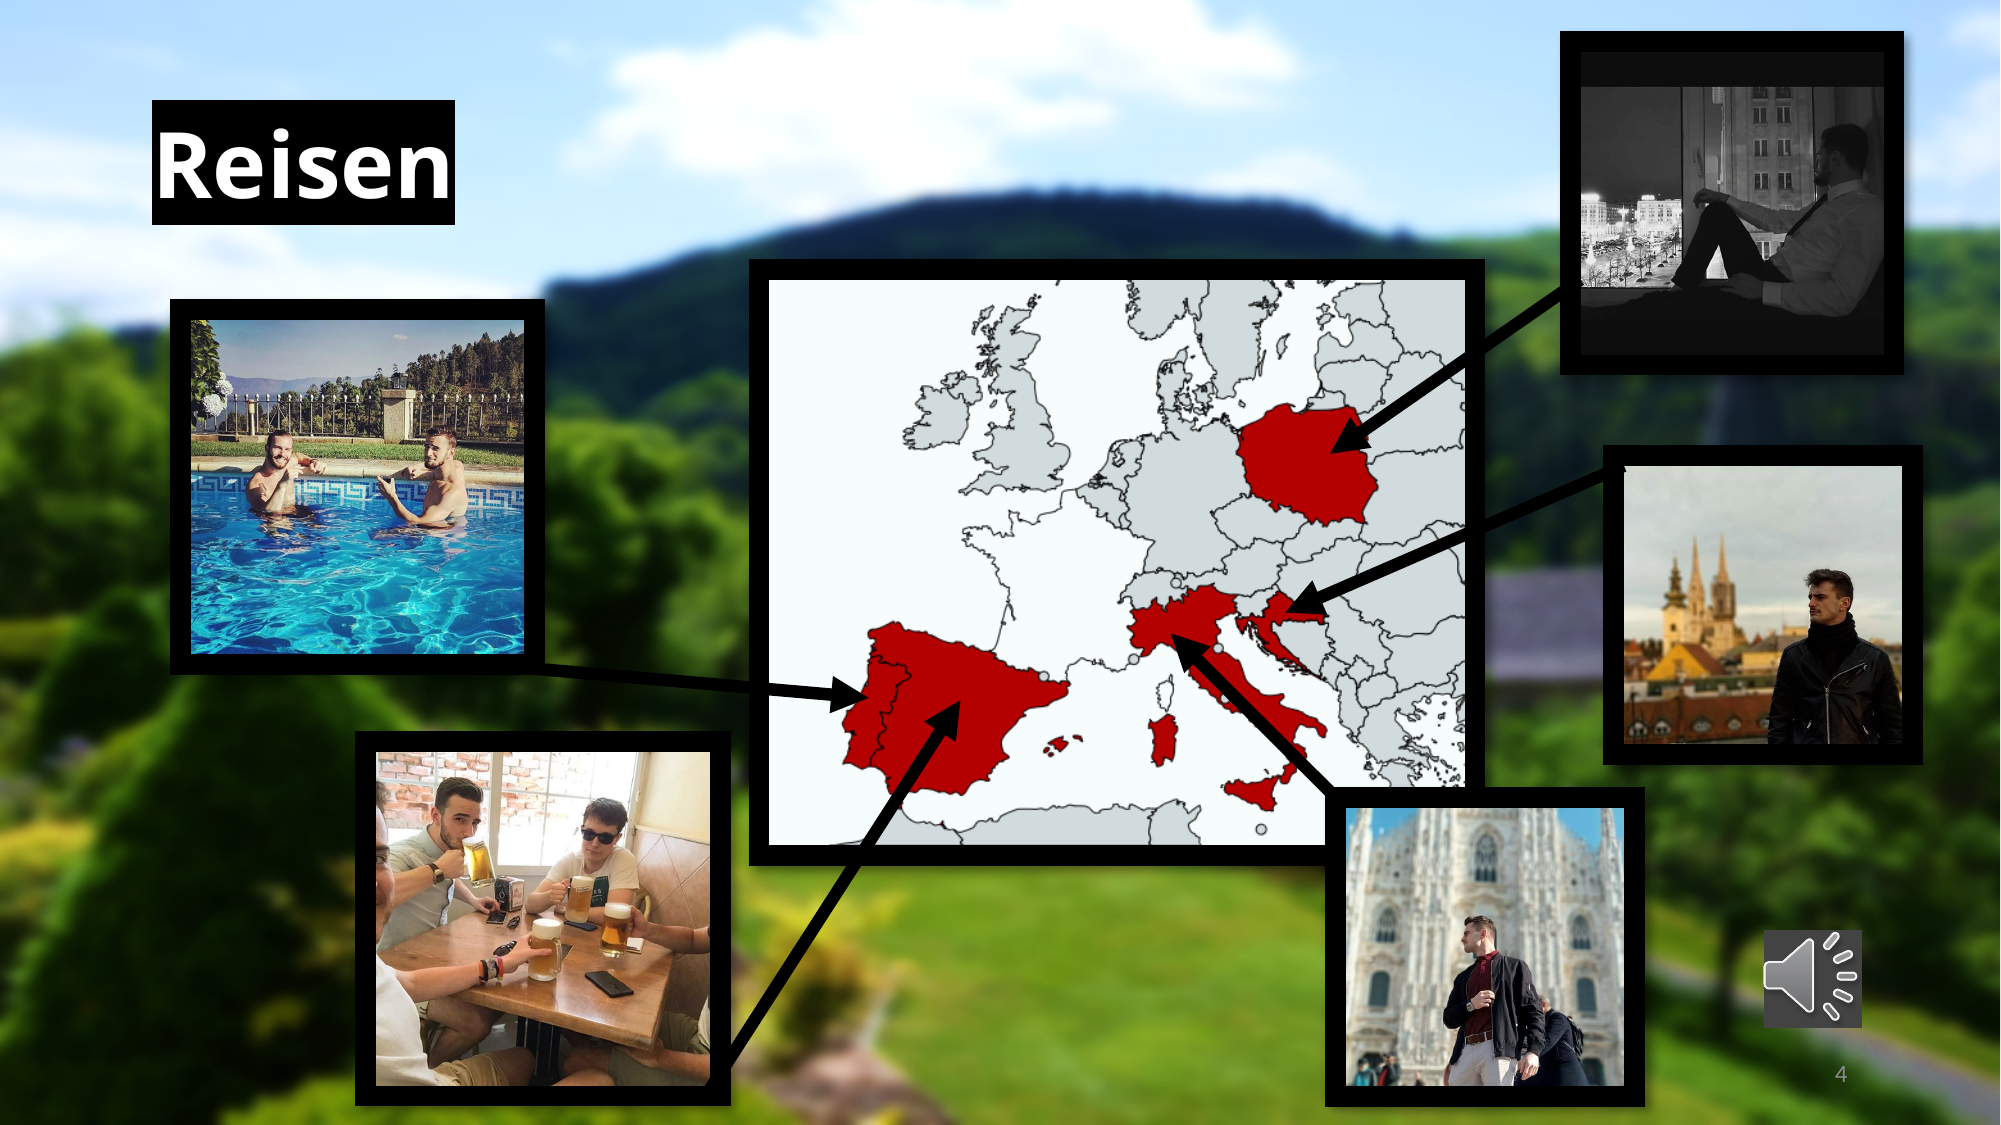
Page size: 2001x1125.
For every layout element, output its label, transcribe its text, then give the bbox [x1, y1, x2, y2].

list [190, 319, 525, 654]
picture [0, 0, 2001, 1125]
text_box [1285, 465, 1624, 613]
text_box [1170, 633, 1346, 808]
title Reisen [137, 59, 1559, 278]
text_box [534, 668, 869, 698]
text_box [710, 700, 961, 1090]
slide_number 4 [1412, 1042, 1863, 1103]
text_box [1330, 279, 1581, 454]
